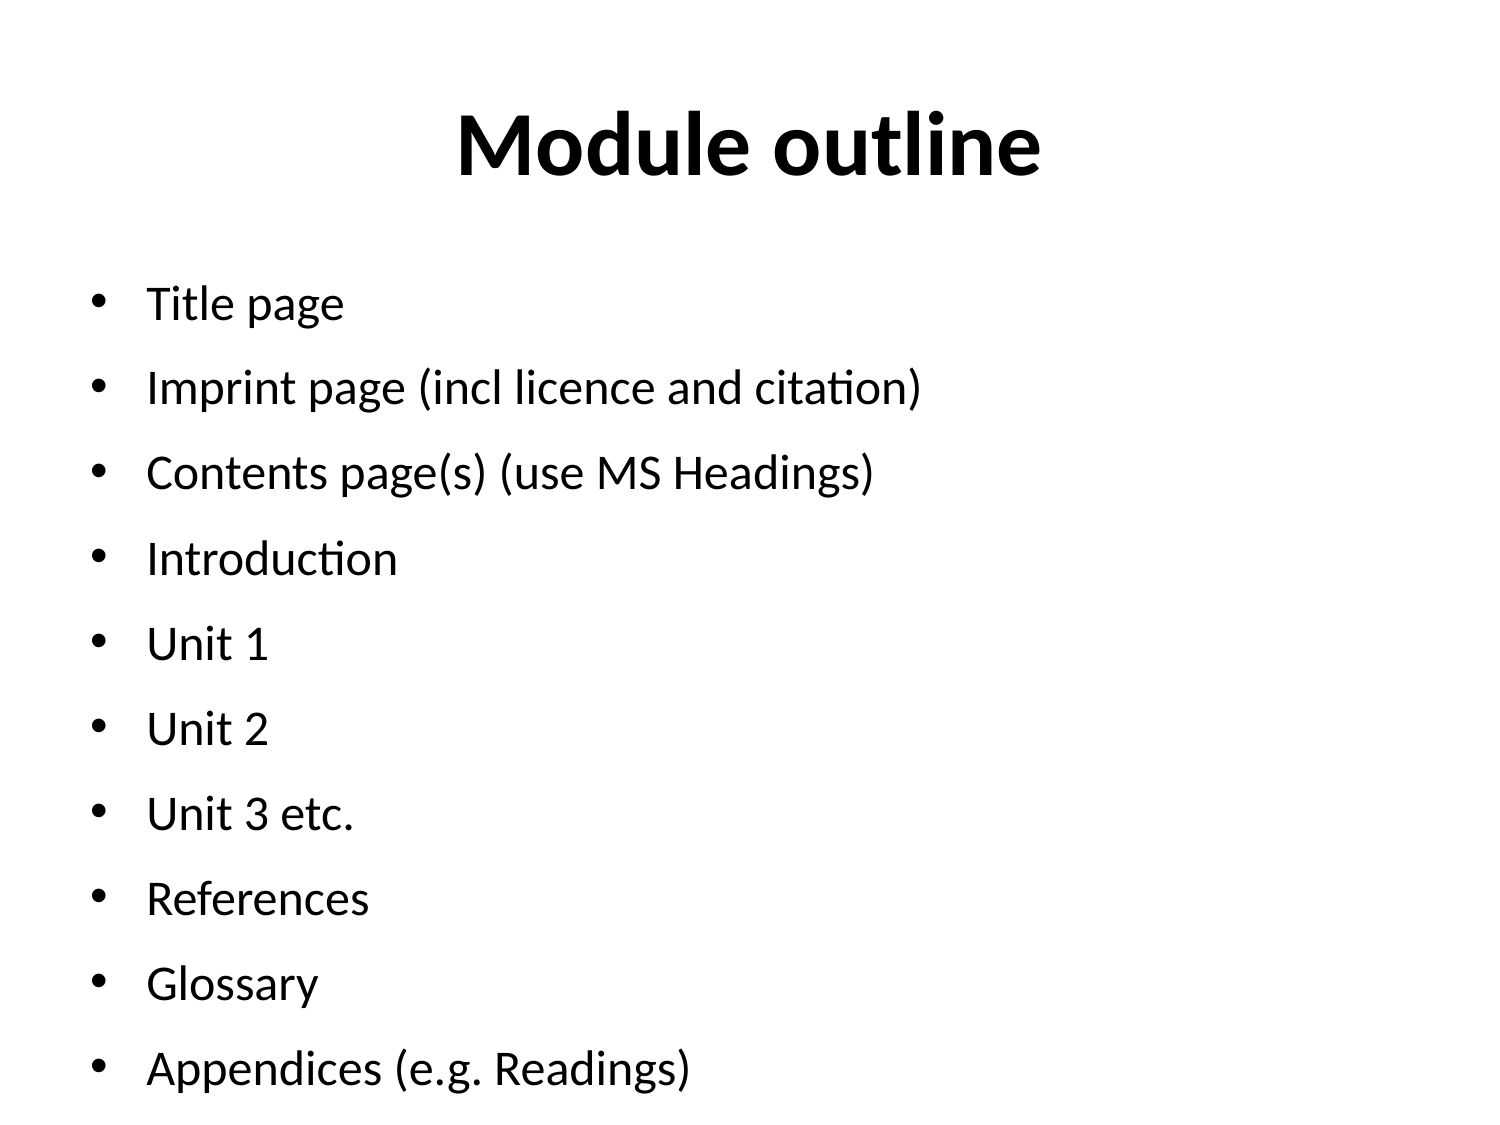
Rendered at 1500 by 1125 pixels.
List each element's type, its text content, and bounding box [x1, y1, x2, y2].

title Module outline [75, 45, 1425, 233]
list Title page Imprint page (incl licence and citation) Contents page(s) (use MS Headings) Introduction Unit 1 Unit 2 Unit 3 etc. References Glossary Appendices (e.g. Readings) [75, 262, 1425, 1005]
